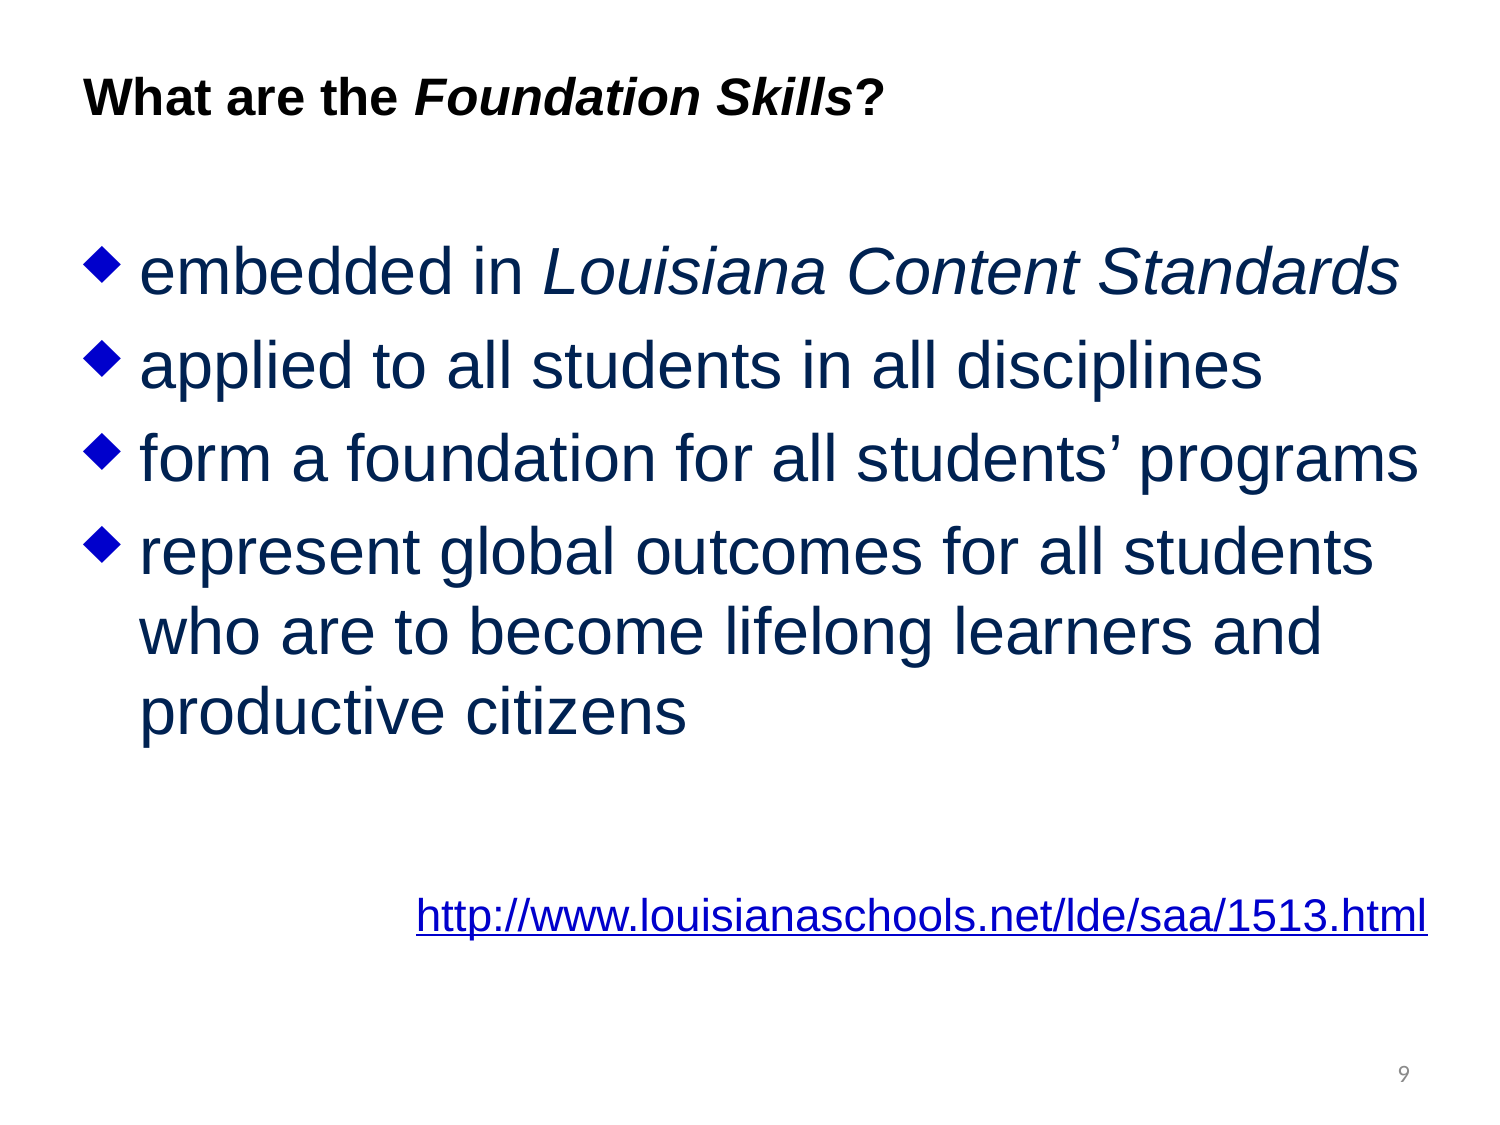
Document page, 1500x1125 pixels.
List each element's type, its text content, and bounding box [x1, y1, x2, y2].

list embedded in Louisiana Content Standards applied to all students in all disciplines form a foundation for all students’ programs represent global outcomes for all students who are to become lifelong learners and productive citizens http://www.louisianaschools.net/lde/saa/1513.html [67, 220, 1444, 1049]
slide_number 9 [1074, 1042, 1425, 1103]
title What are the Foundation Skills? [67, 54, 1353, 166]
